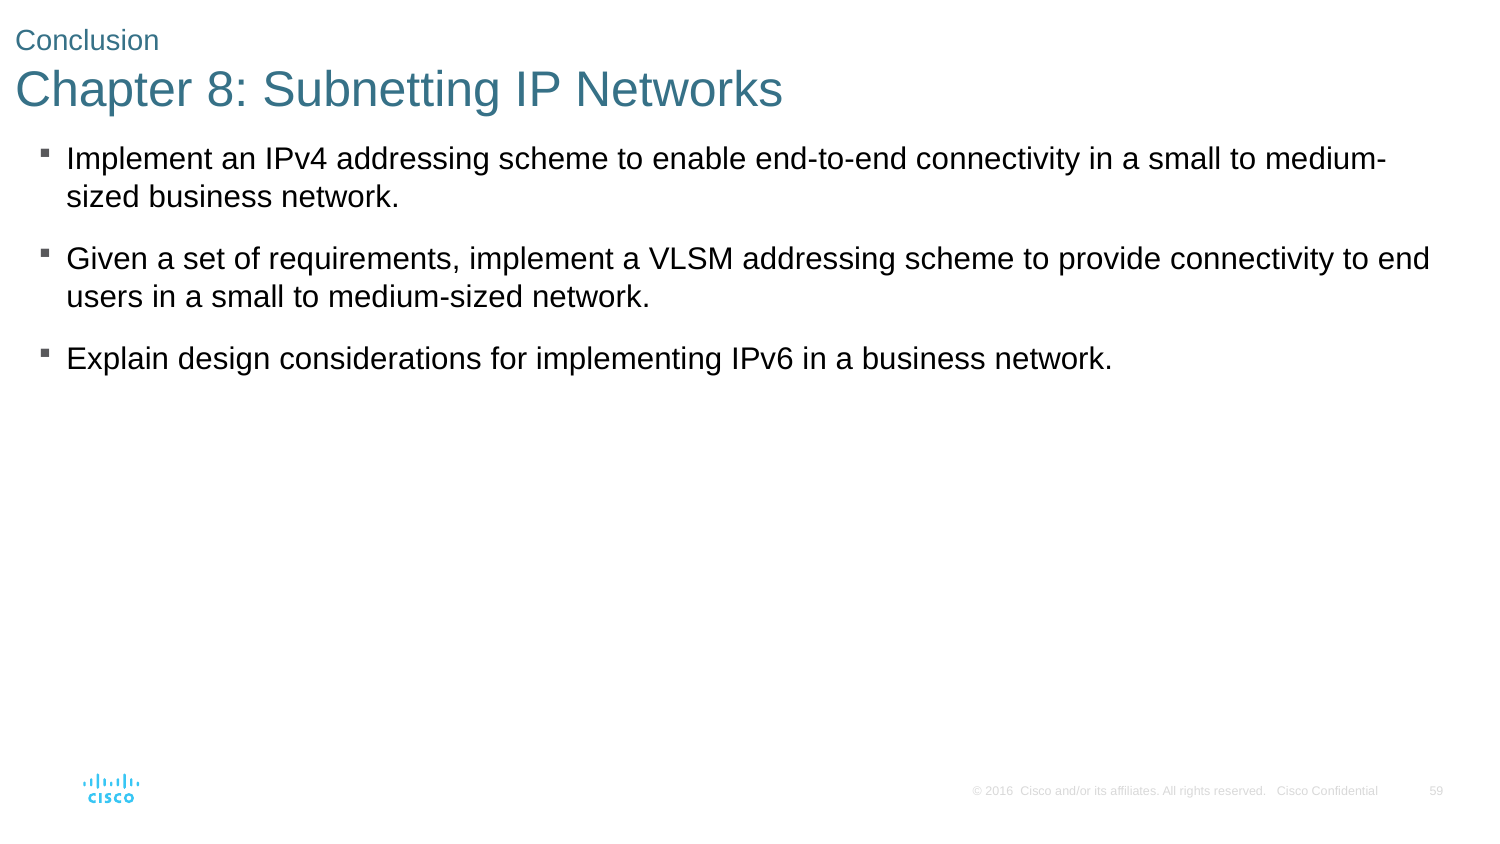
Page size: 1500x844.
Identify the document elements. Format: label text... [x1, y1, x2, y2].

title Conclusion Chapter 8: Subnetting IP Networks [0, 6, 1500, 131]
list Implement an IPv4 addressing scheme to enable end-to-end connectivity in a small to medium-sized business network. Given a set of requirements, implement a VLSM addressing scheme to provide connectivity to end users in a small to medium-sized network. Explain design considerations for implementing IPv6 in a business network. [23, 131, 1476, 813]
